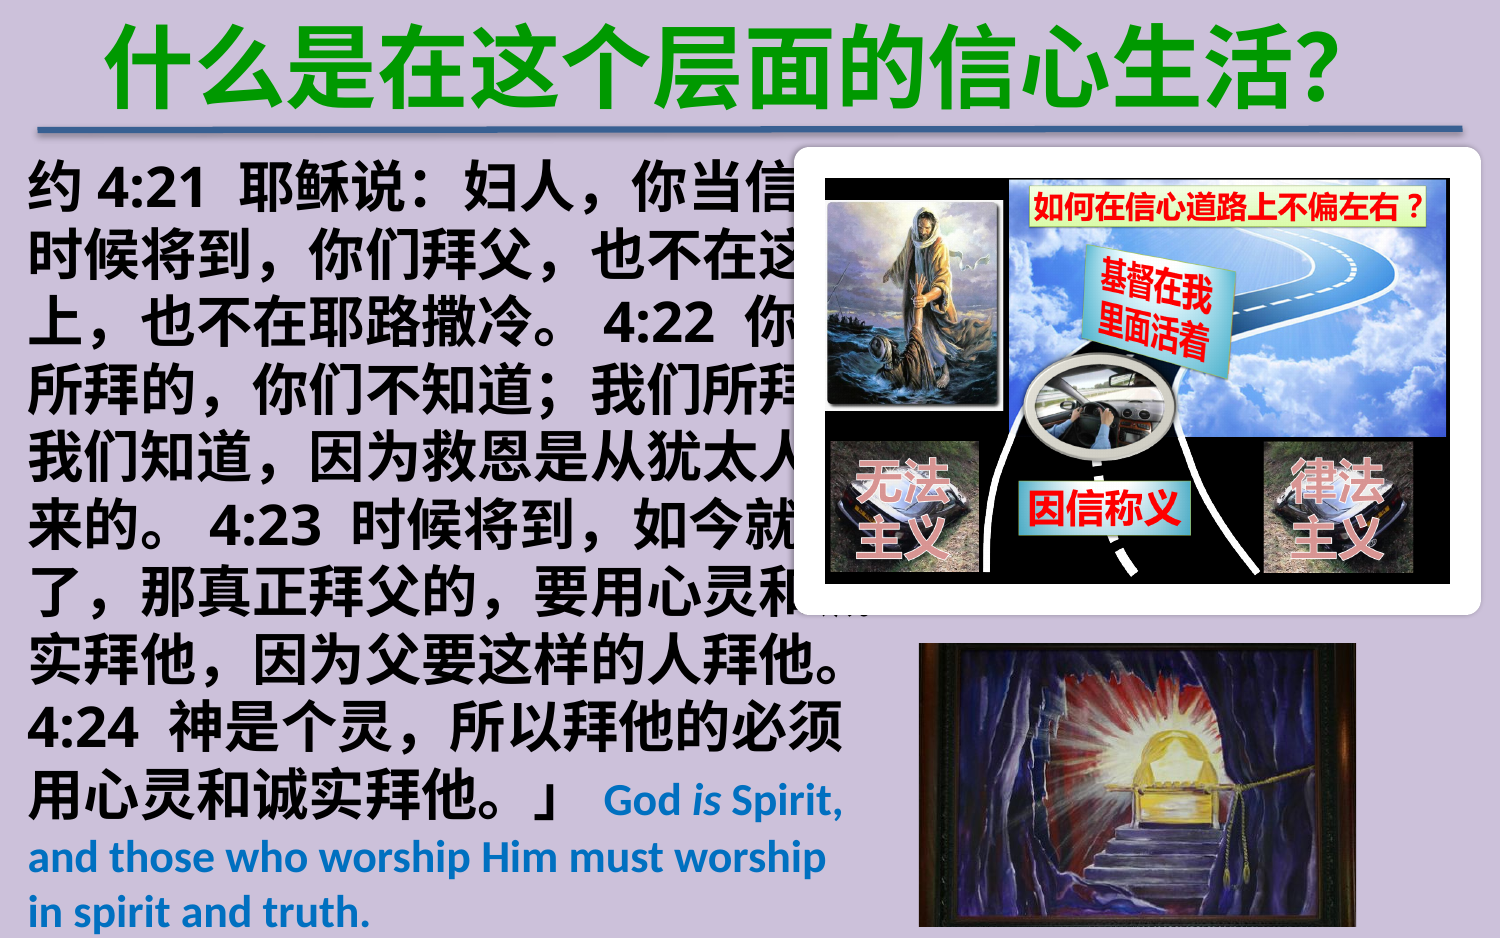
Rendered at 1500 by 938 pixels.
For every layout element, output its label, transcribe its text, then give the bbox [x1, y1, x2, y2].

picture [918, 643, 1357, 927]
picture [824, 177, 1451, 585]
text_box 约4:21 耶稣说：妇人，你当信我。时候将到，你们拜父，也不在这山上，也不在耶路撒冷。4:22 你们所拜的，你们不知道；我们所拜的，我们知道，因为救恩是从犹太人出来的。4:23 时候将到，如今就是了，那真正拜父的，要用心灵和诚实拜他，因为父要这样的人拜他。4:24 神是个灵，所以拜他的必须用心灵和诚实拜他。」God is Spirit, and those who worship Him must worship in spirit and truth. [12, 143, 888, 763]
text_box 什么是在这个层面的信心生活？ [87, 2, 1488, 125]
